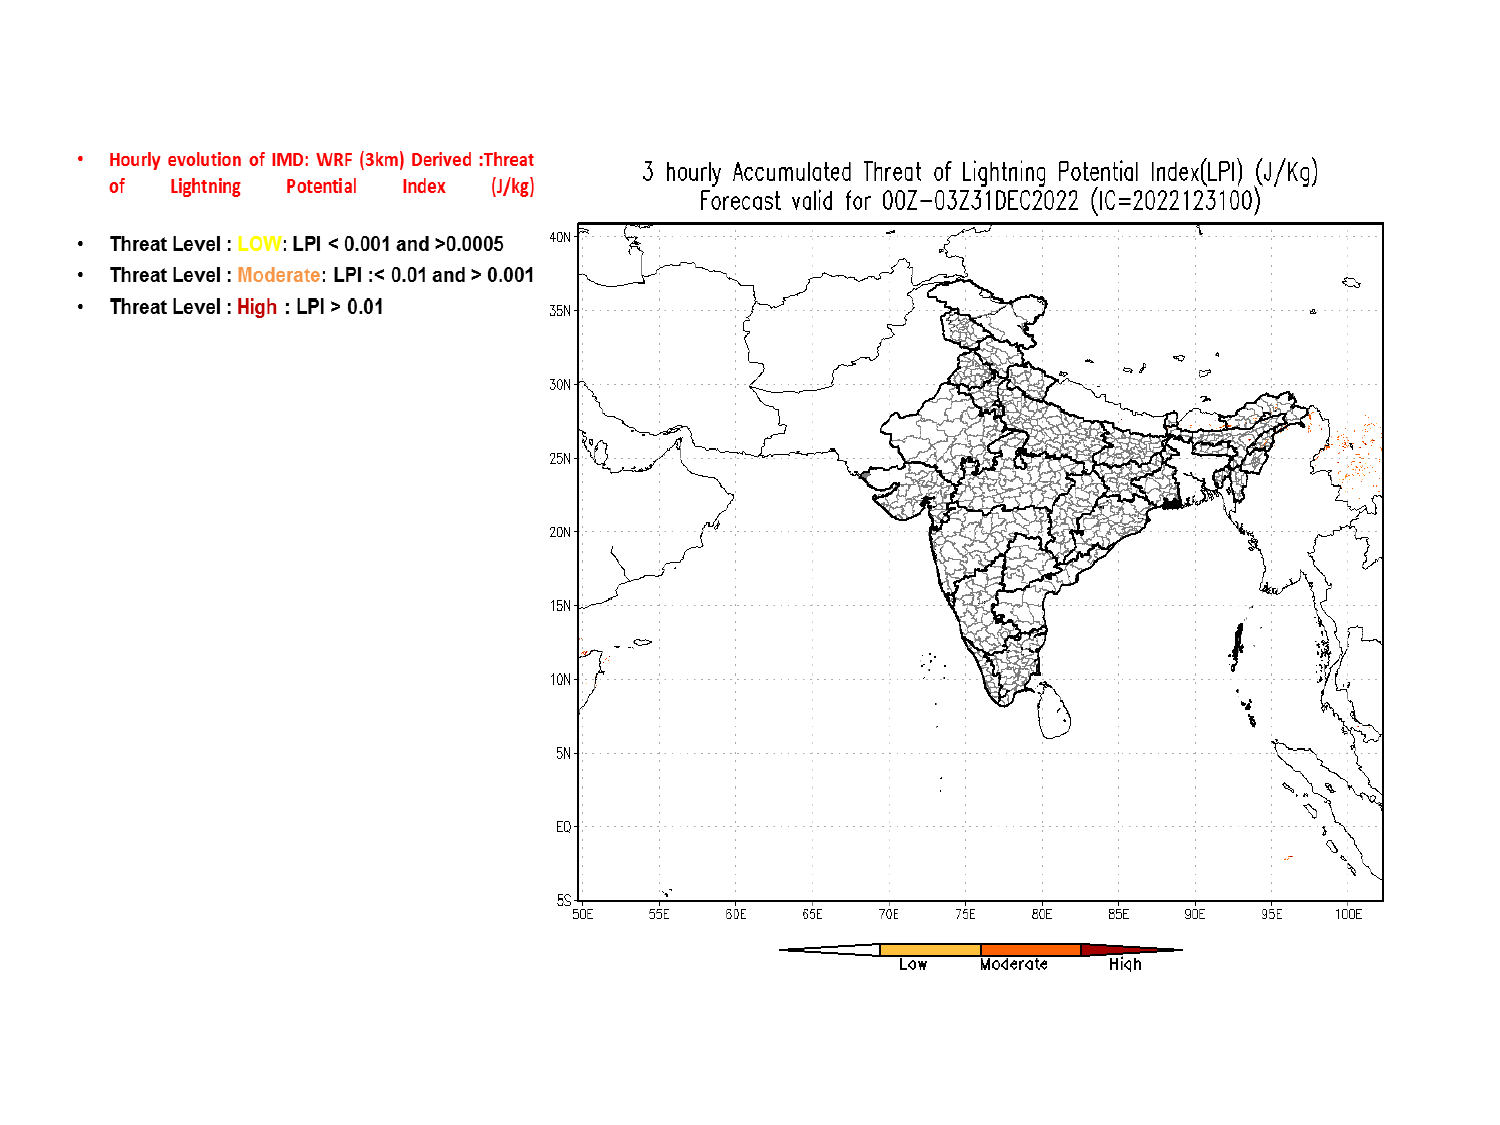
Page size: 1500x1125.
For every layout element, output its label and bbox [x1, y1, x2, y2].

picture [74, 149, 1426, 976]
